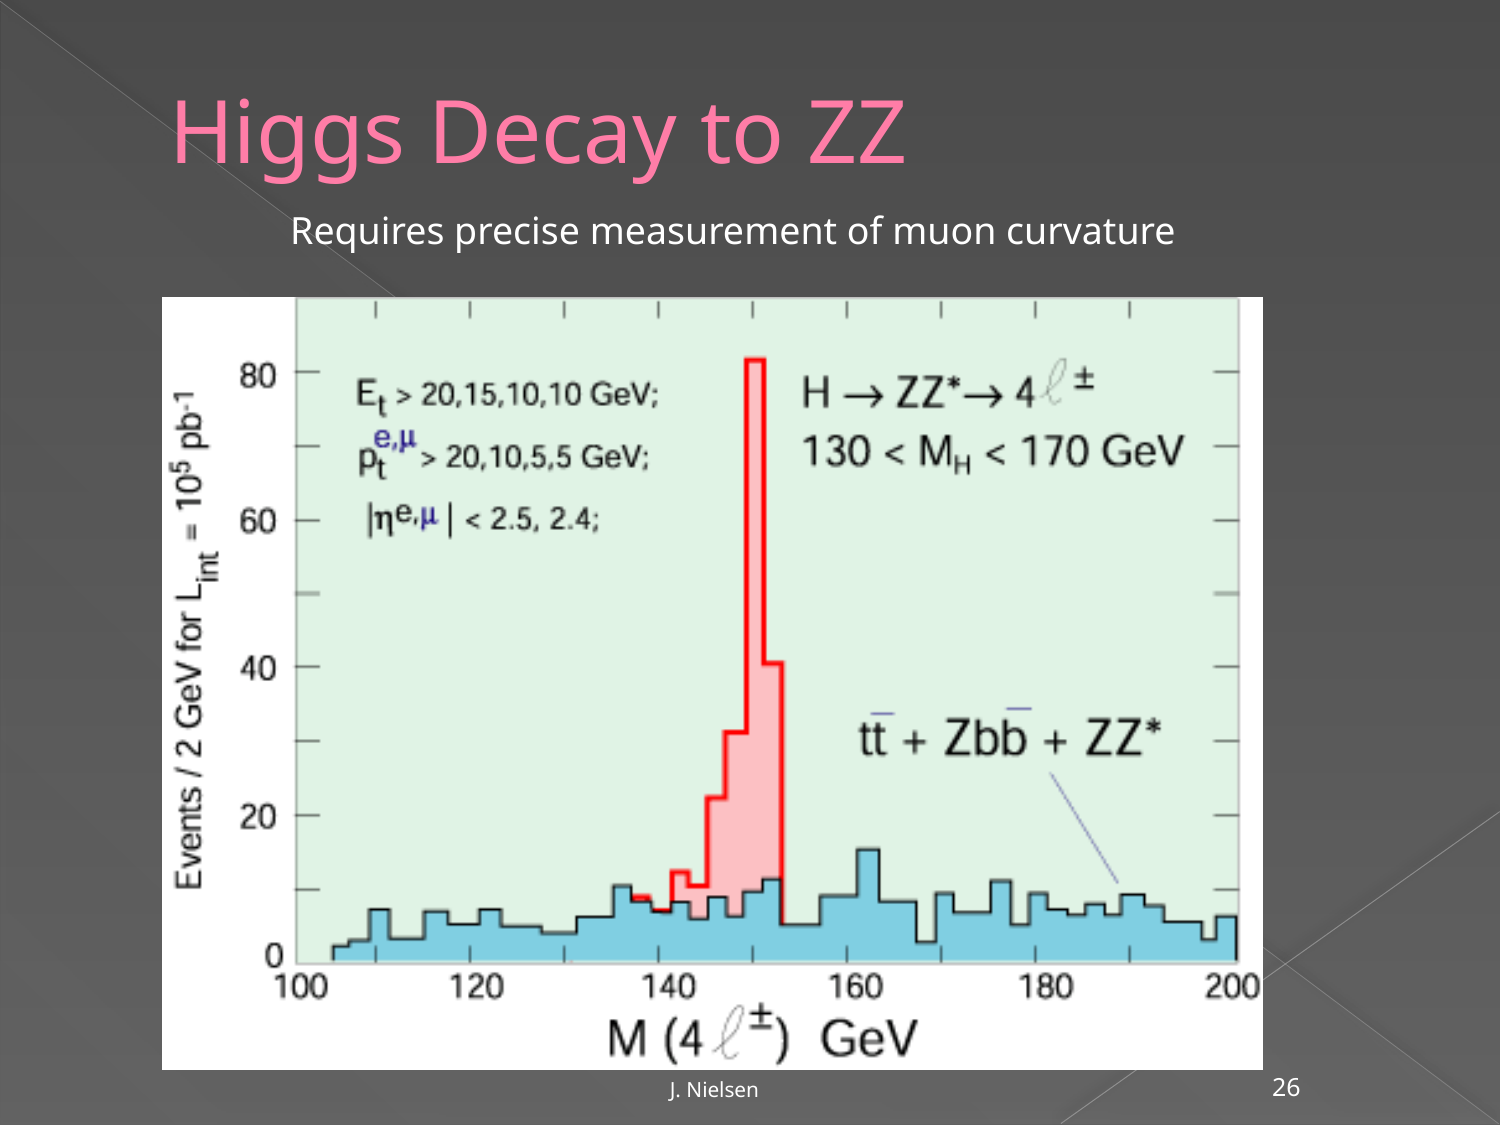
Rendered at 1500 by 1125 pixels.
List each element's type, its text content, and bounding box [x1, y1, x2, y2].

slide_number 26 [1245, 1063, 1328, 1113]
title Higgs Decay to ZZ [75, 43, 1425, 213]
text_box Requires precise measurement of muon curvature [275, 199, 1192, 260]
footer J. Nielsen [75, 1063, 774, 1113]
picture [162, 297, 1263, 1071]
